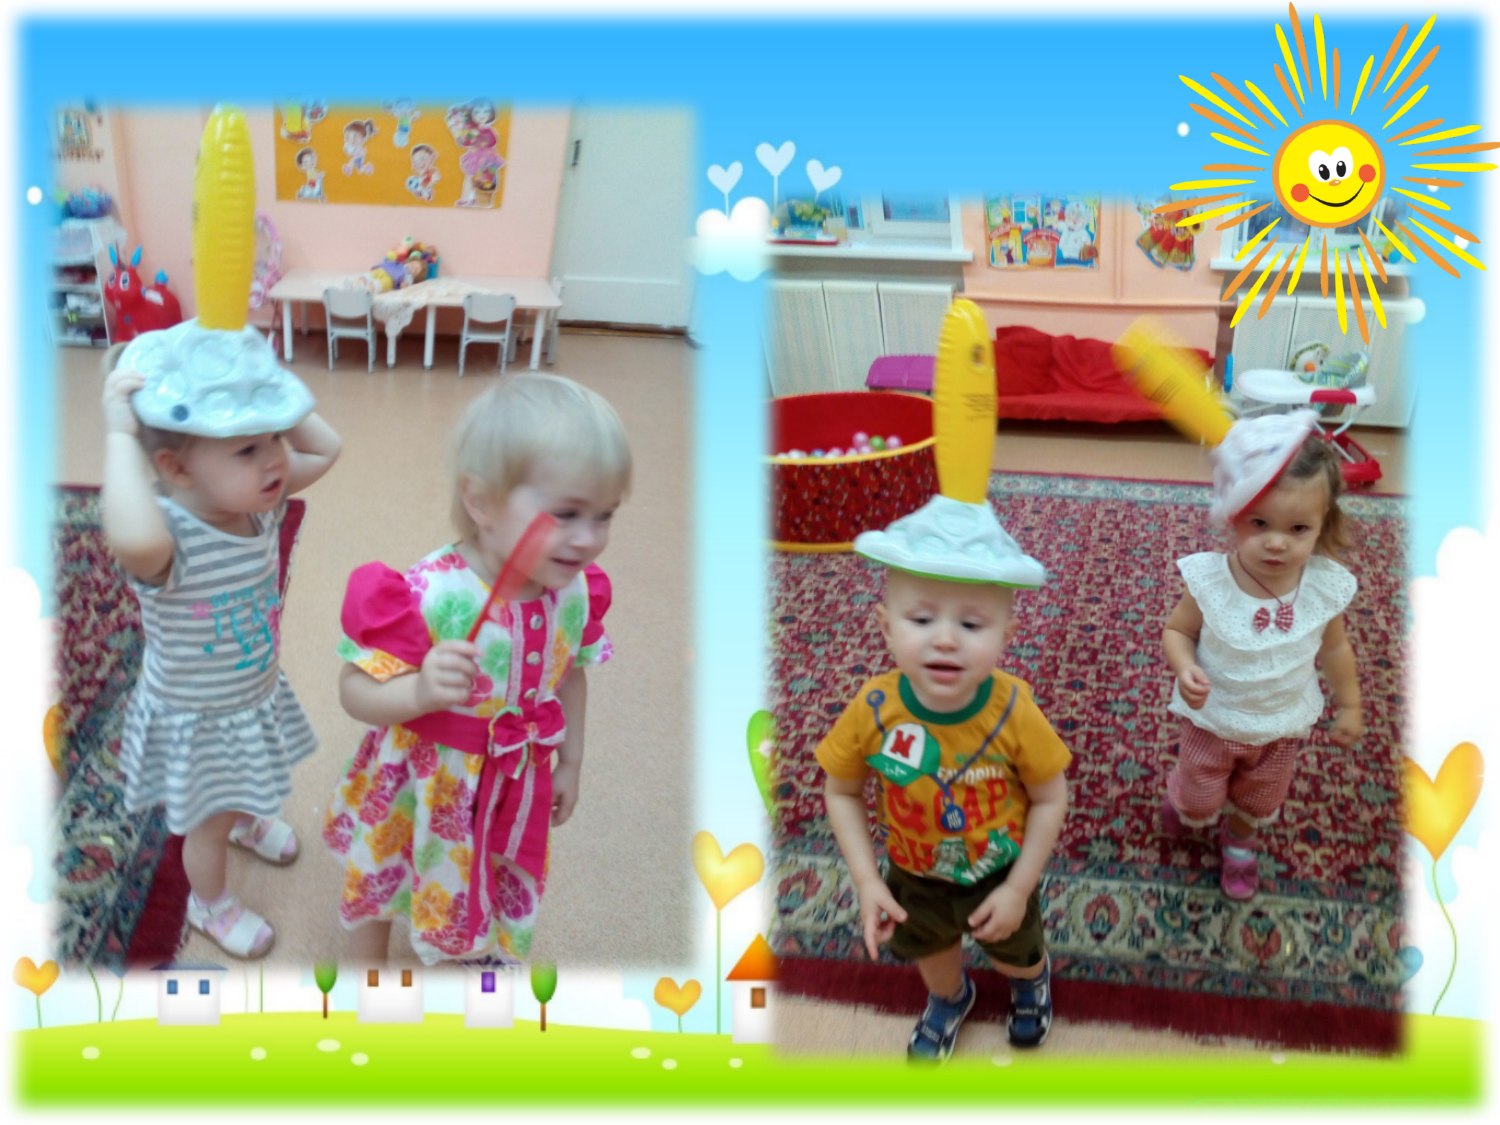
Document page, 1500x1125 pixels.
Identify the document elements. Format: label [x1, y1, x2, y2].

picture [0, 0, 1500, 1125]
list [753, 184, 1423, 1076]
